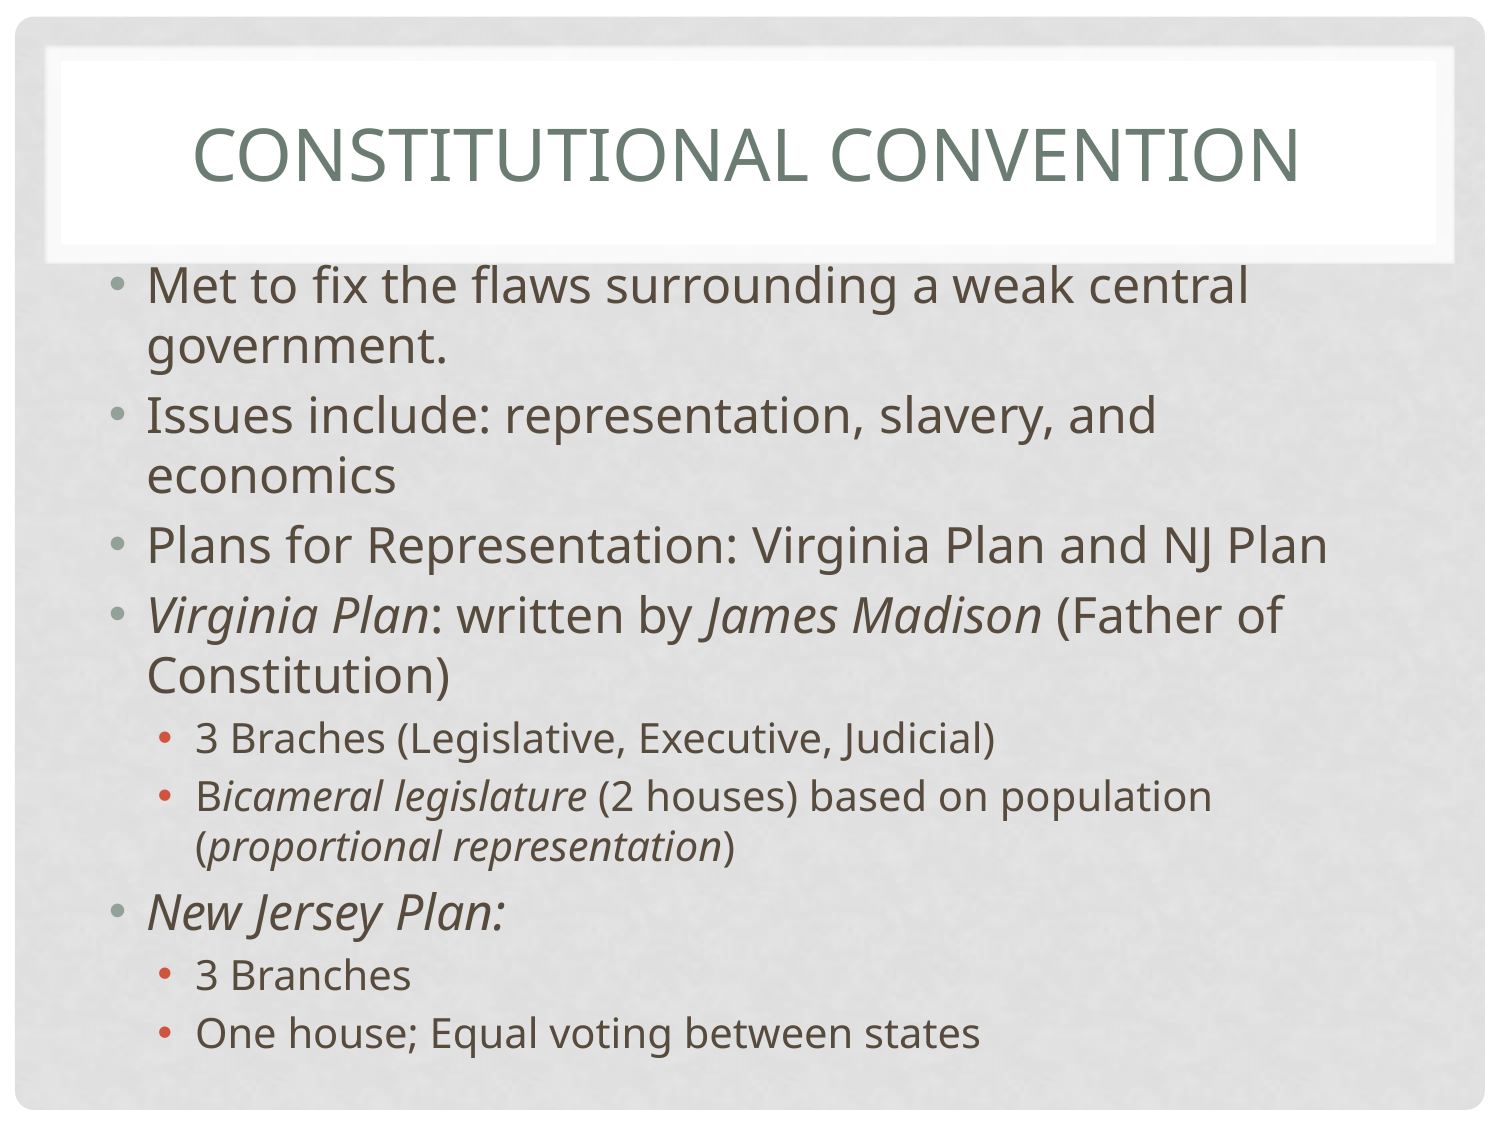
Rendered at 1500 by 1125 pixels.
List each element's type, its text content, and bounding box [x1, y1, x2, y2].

title Constitutional Convention [69, 66, 1425, 238]
list Met to fix the flaws surrounding a weak central government. Issues include: representation, slavery, and economics Plans for Representation: Virginia Plan and NJ Plan Virginia Plan: written by James Madison (Father of Constitution) 3 Braches (Legislative, Executive, Judicial) Bicameral legislature (2 houses) based on population (proportional representation) New Jersey Plan: 3 Branches One house; Equal voting between states [75, 245, 1425, 1084]
